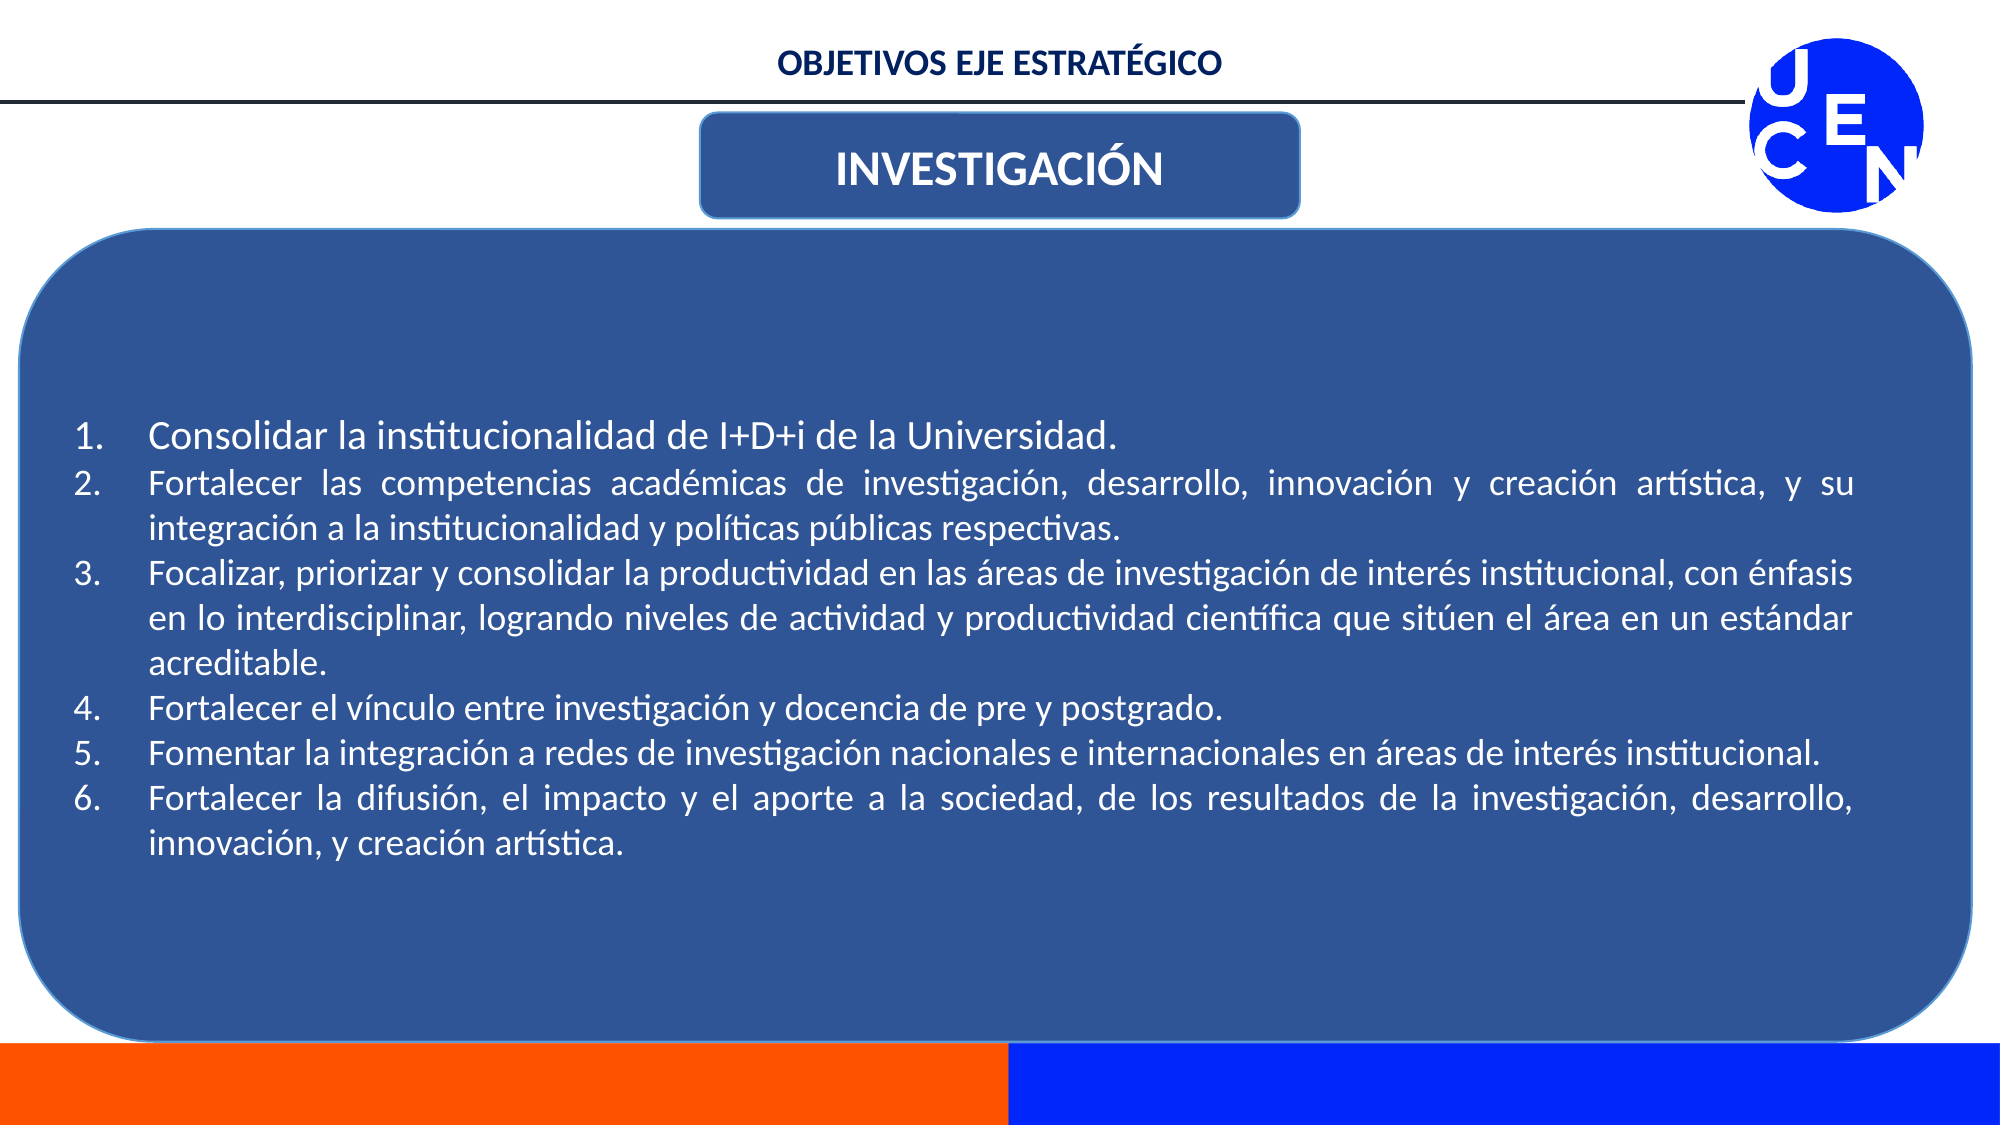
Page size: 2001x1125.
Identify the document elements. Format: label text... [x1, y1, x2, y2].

picture [1729, 33, 1943, 221]
text_box INVESTIGACIÓN [698, 111, 1301, 220]
text_box Consolidar la institucionalidad de I+D+i de la Universidad. Fortalecer las competencias académicas de investigación, desarrollo, innovación y creación artística, y su integración a la institucionalidad y políticas públicas respectivas. Focalizar, priorizar y consolidar la productividad en las áreas de investigación de interés institucional, con énfasis en lo interdisciplinar, logrando niveles de actividad y productividad científica que sitúen el área en un estándar acreditable. Fortalecer el vínculo entre investigación y docencia de pre y postgrado. Fomentar la integración a redes de investigación nacionales e internacionales en áreas de interés institucional. Fortalecer la difusión, el impacto y el aporte a la sociedad, de los resultados de la investigación, desarrollo, innovación, y creación artística. [17, 227, 1973, 1043]
picture [0, 1043, 2000, 1125]
text_box OBJETIVOS EJE ESTRATÉGICO [387, 30, 1613, 92]
